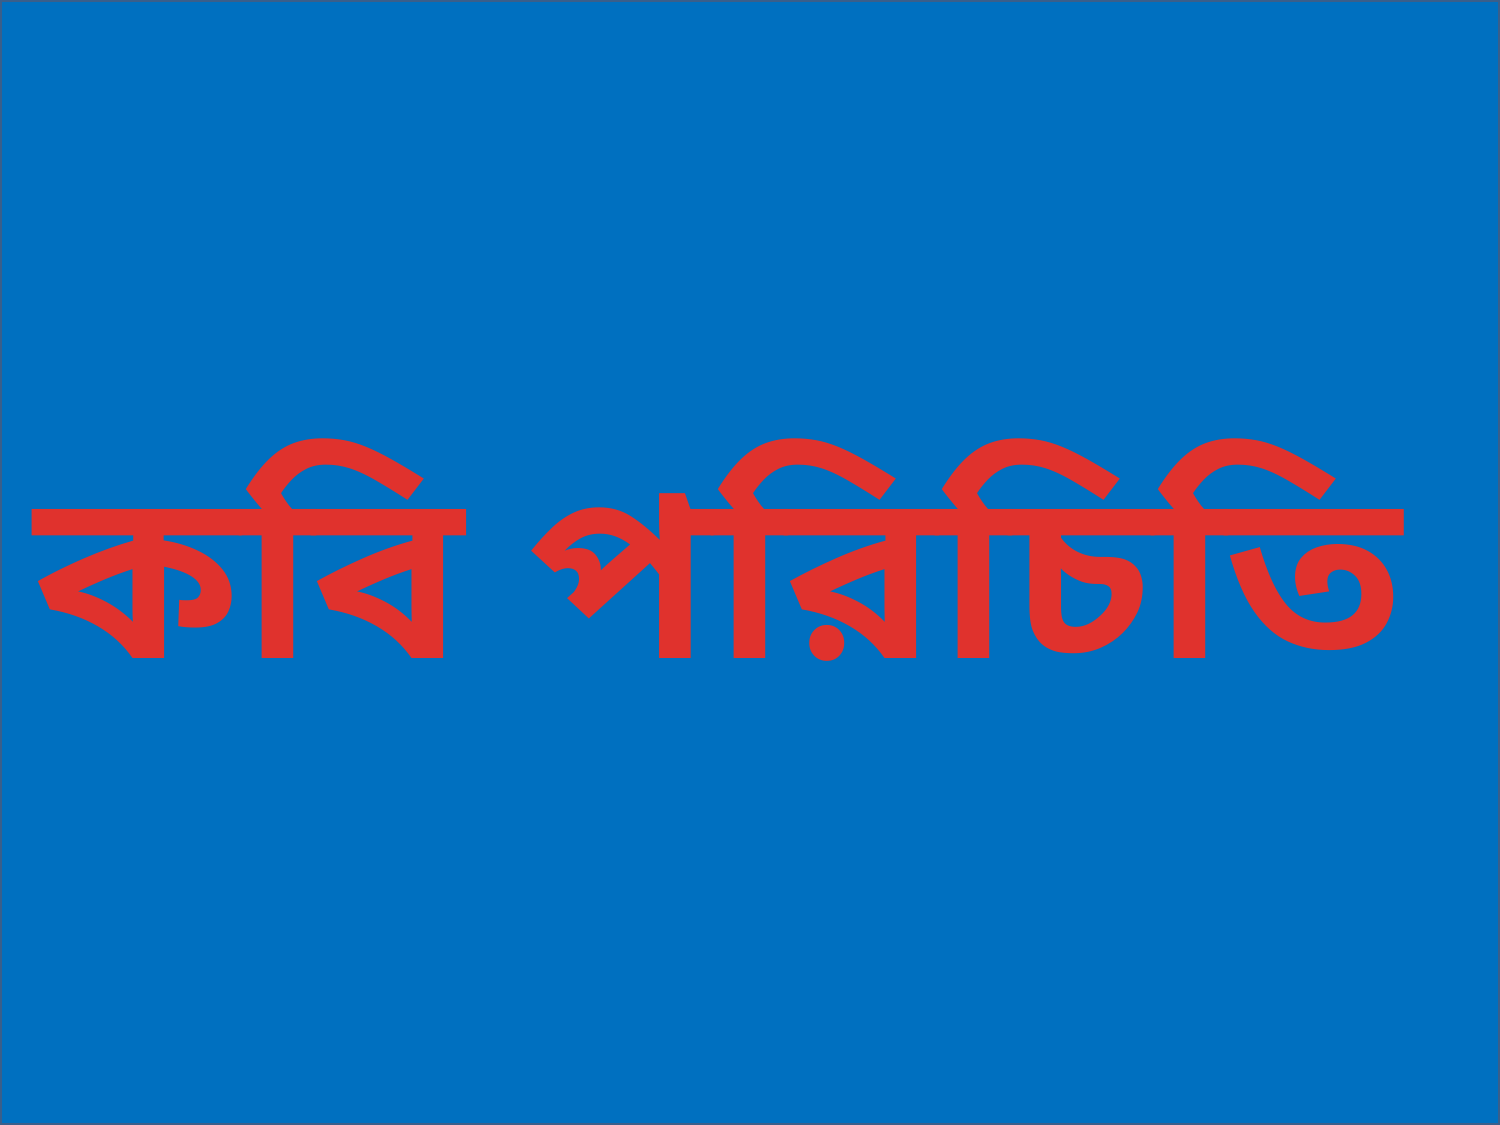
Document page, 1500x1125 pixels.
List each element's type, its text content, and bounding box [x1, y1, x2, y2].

text_box কবি পরিচিতি [0, 0, 1500, 1125]
picture [87, 297, 554, 838]
